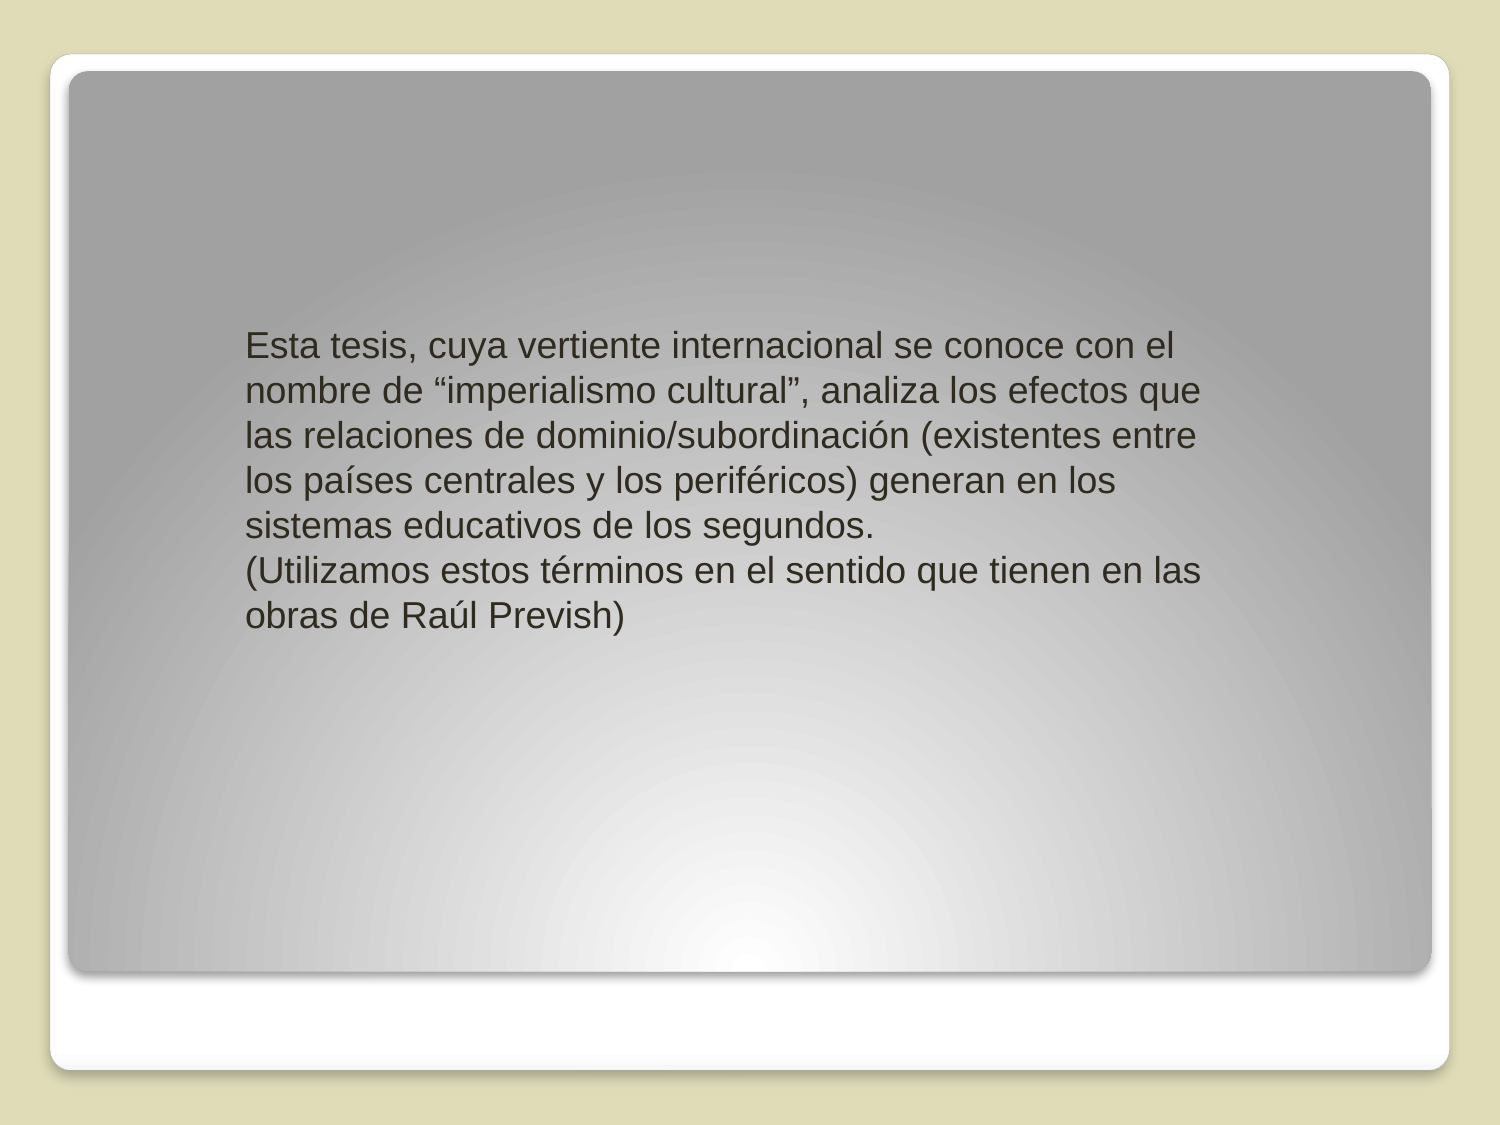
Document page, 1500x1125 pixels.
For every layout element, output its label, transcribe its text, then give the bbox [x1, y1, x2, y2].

text_box Esta tesis, cuya vertiente internacional se conoce con el nombre de “imperialismo cultural”, analiza los efectos que las relaciones de dominio/subordinación (existentes entre los países centrales y los periféricos) generan en los sistemas educativos de los segundos. (Utilizamos estos términos en el sentido que tienen en las obras de Raúl Prevish) [230, 313, 1270, 644]
